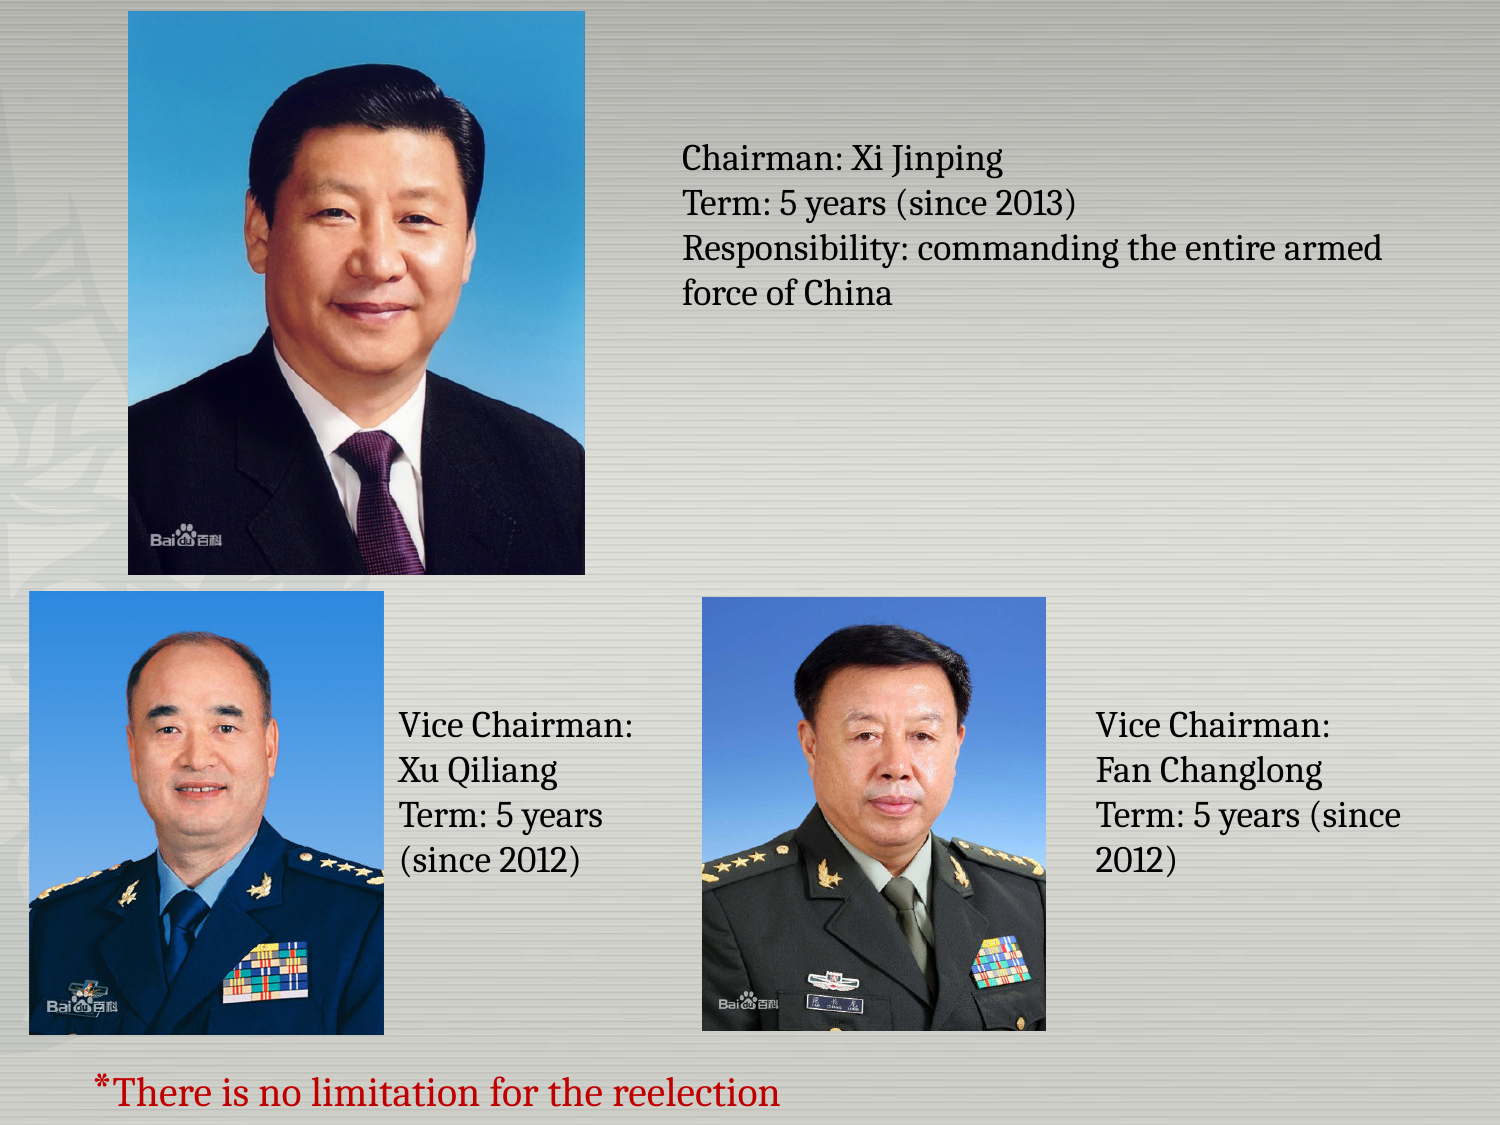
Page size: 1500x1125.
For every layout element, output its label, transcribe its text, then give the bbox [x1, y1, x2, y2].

text_box Vice Chairman: Fan Changlong Term: 5 years (since 2012) [1080, 692, 1424, 888]
text_box Chairman: Xi Jinping Term: 5 years (since 2013) Responsibility: commanding the entire armed force of China [667, 125, 1412, 321]
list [702, 597, 1046, 1032]
text_box Vice Chairman: Xu Qiliang Term: 5 years (since 2012) [417, 692, 680, 888]
picture [128, 11, 585, 575]
text_box *There is no limitation for the reelection [76, 1049, 1058, 1124]
picture [29, 591, 385, 1036]
